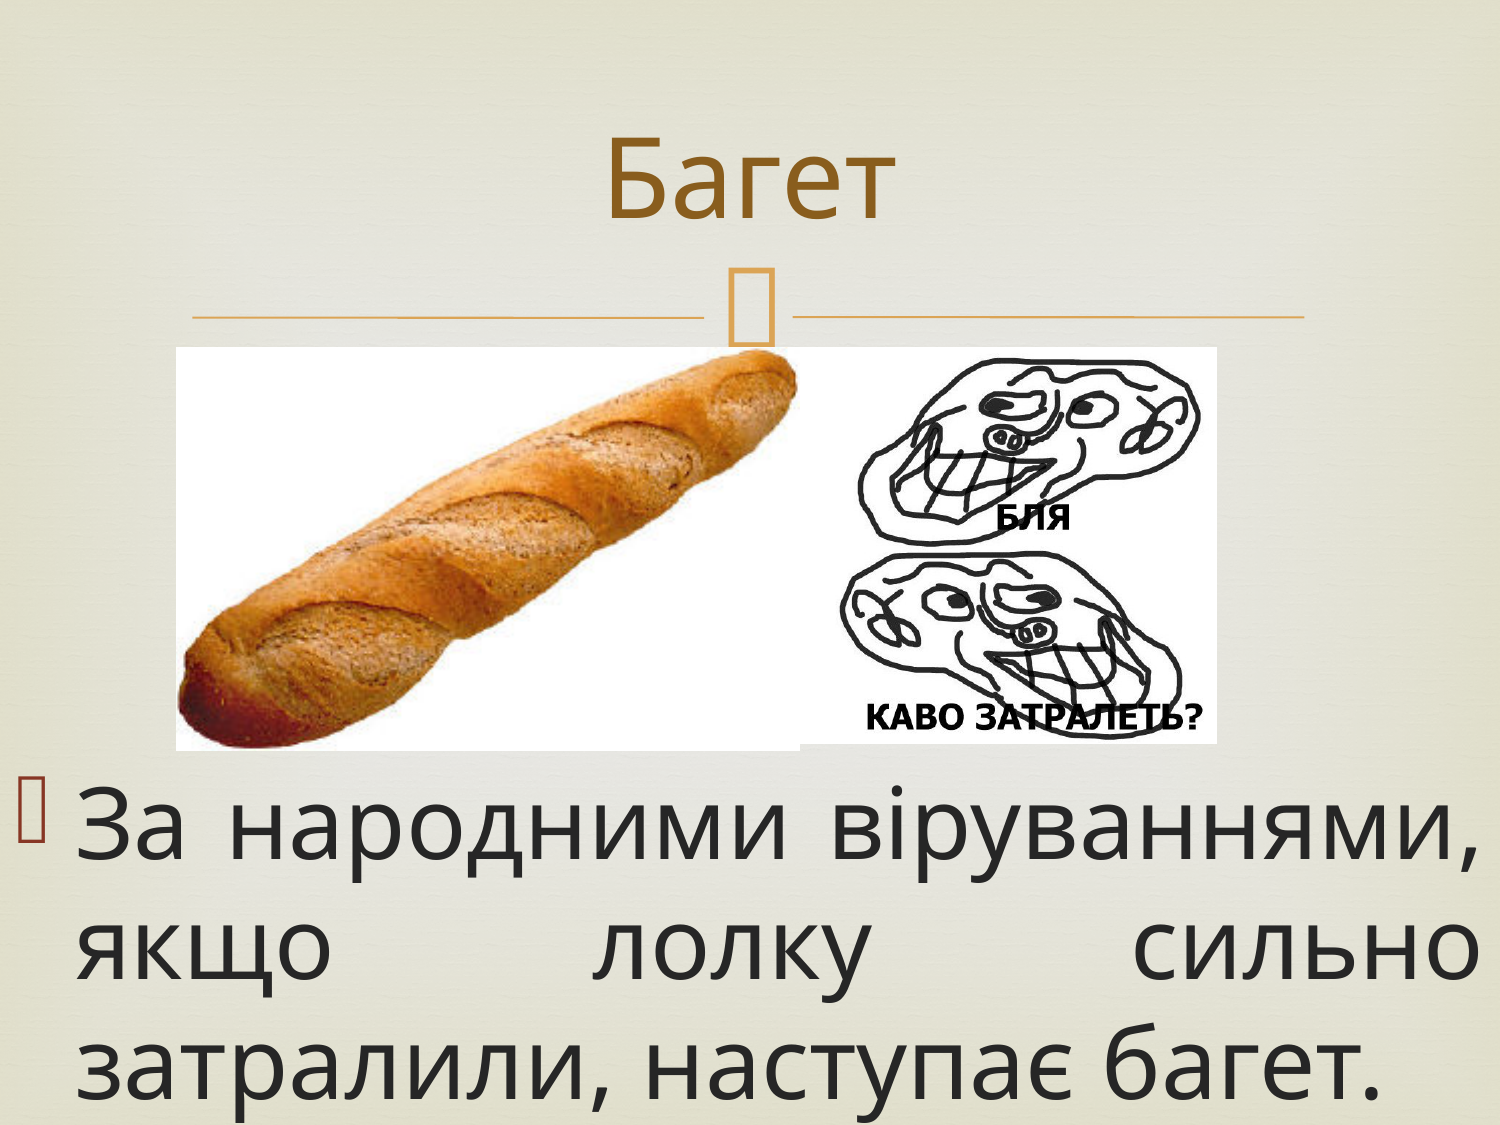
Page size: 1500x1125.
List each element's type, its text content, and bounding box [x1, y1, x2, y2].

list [175, 347, 797, 751]
list За народними віруваннями, якщо лолку сильно затралили, наступає багет. [0, 752, 1500, 1125]
title Багет [549, 87, 950, 261]
picture [799, 347, 1218, 745]
